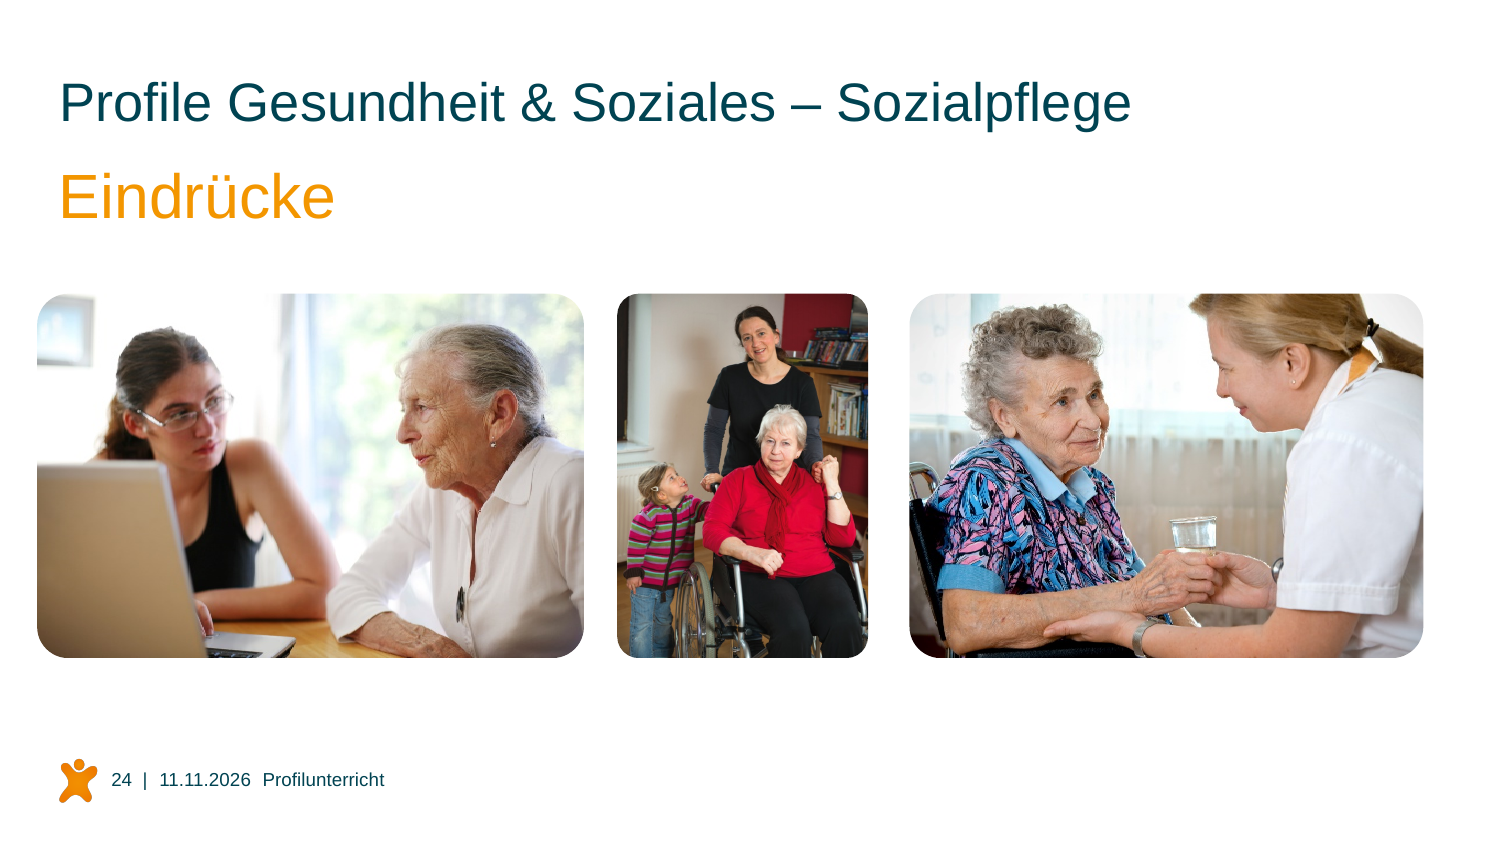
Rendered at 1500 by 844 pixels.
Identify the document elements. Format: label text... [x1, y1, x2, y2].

picture [909, 293, 1424, 659]
picture [37, 293, 584, 659]
picture [617, 293, 869, 659]
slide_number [148, 764, 262, 794]
title Profile Gesundheit & Soziales – Sozialpflege [59, 67, 1471, 151]
list Eindrücke [58, 156, 1441, 227]
footer Profilunterricht [262, 764, 795, 794]
slide_number 24 | [94, 764, 148, 794]
picture [51, 749, 107, 812]
